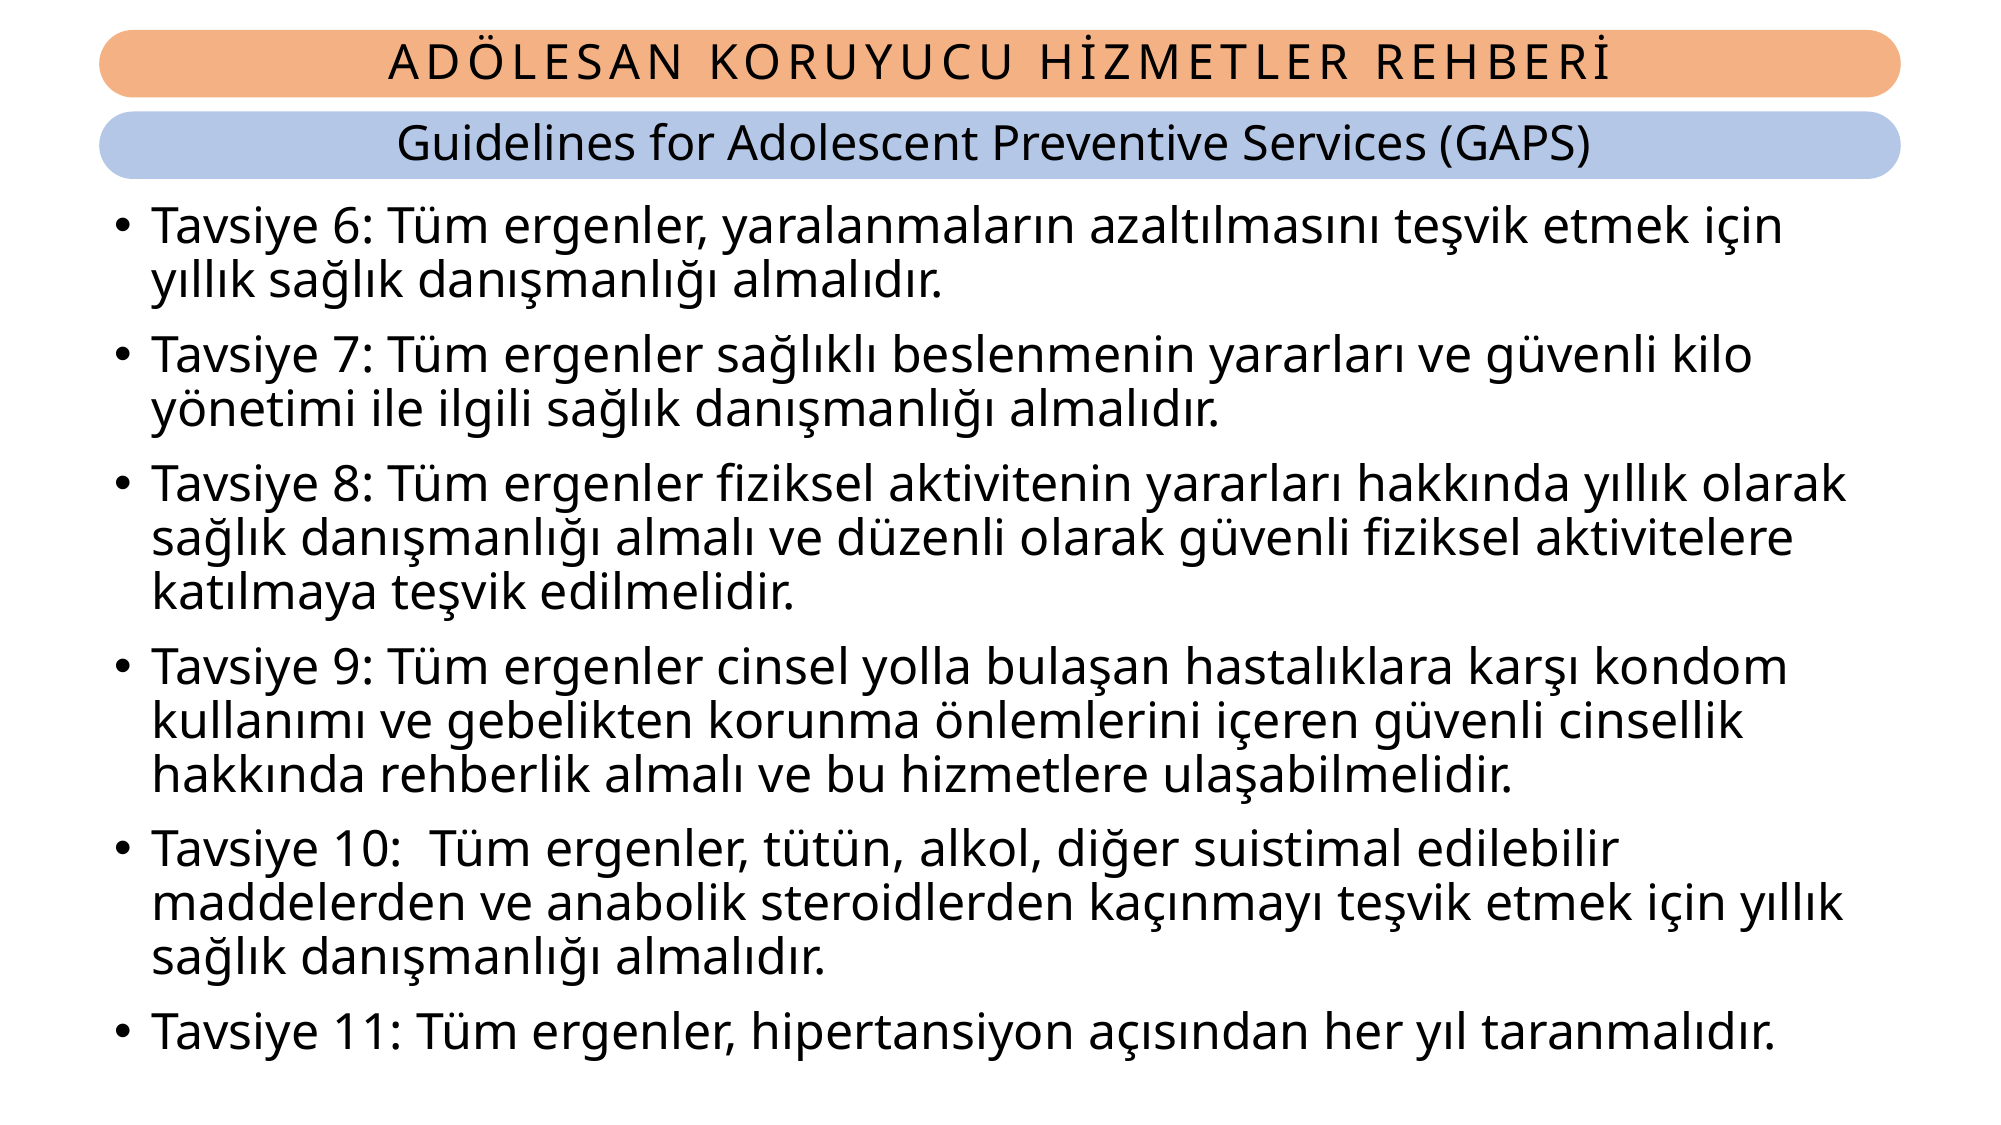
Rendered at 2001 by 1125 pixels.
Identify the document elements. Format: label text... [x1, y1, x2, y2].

title ADÖLESAN KORUYUCU HİZMETLER REHBERİ [99, 29, 1901, 98]
text_box Guidelines for Adolescent Preventive Services (GAPS) [99, 111, 1901, 179]
list Tavsiye 6: Tüm ergenler, yaralanmaların azaltılmasını teşvik etmek için yıllık sağlık danışmanlığı almalıdır. Tavsiye 7: Tüm ergenler sağlıklı beslenmenin yararları ve güvenli kilo yönetimi ile ilgili sağlık danışmanlığı almalıdır. Tavsiye 8: Tüm ergenler fiziksel aktivitenin yararları hakkında yıllık olarak sağlık danışmanlığı almalı ve düzenli olarak güvenli fiziksel aktivitelere katılmaya teşvik edilmelidir. Tavsiye 9: Tüm ergenler cinsel yolla bulaşan hastalıklara karşı kondom kullanımı ve gebelikten korunma önlemlerini içeren güvenli cinsellik hakkında rehberlik almalı ve bu hizmetlere ulaşabilmelidir. Tavsiye 10: Tüm ergenler, tütün, alkol, diğer suistimal edilebilir maddelerden ve anabolik steroidlerden kaçınmayı teşvik etmek için yıllık sağlık danışmanlığı almalıdır. Tavsiye 11: Tüm ergenler, hipertansiyon açısından her yıl taranmalıdır. [99, 193, 1901, 1034]
